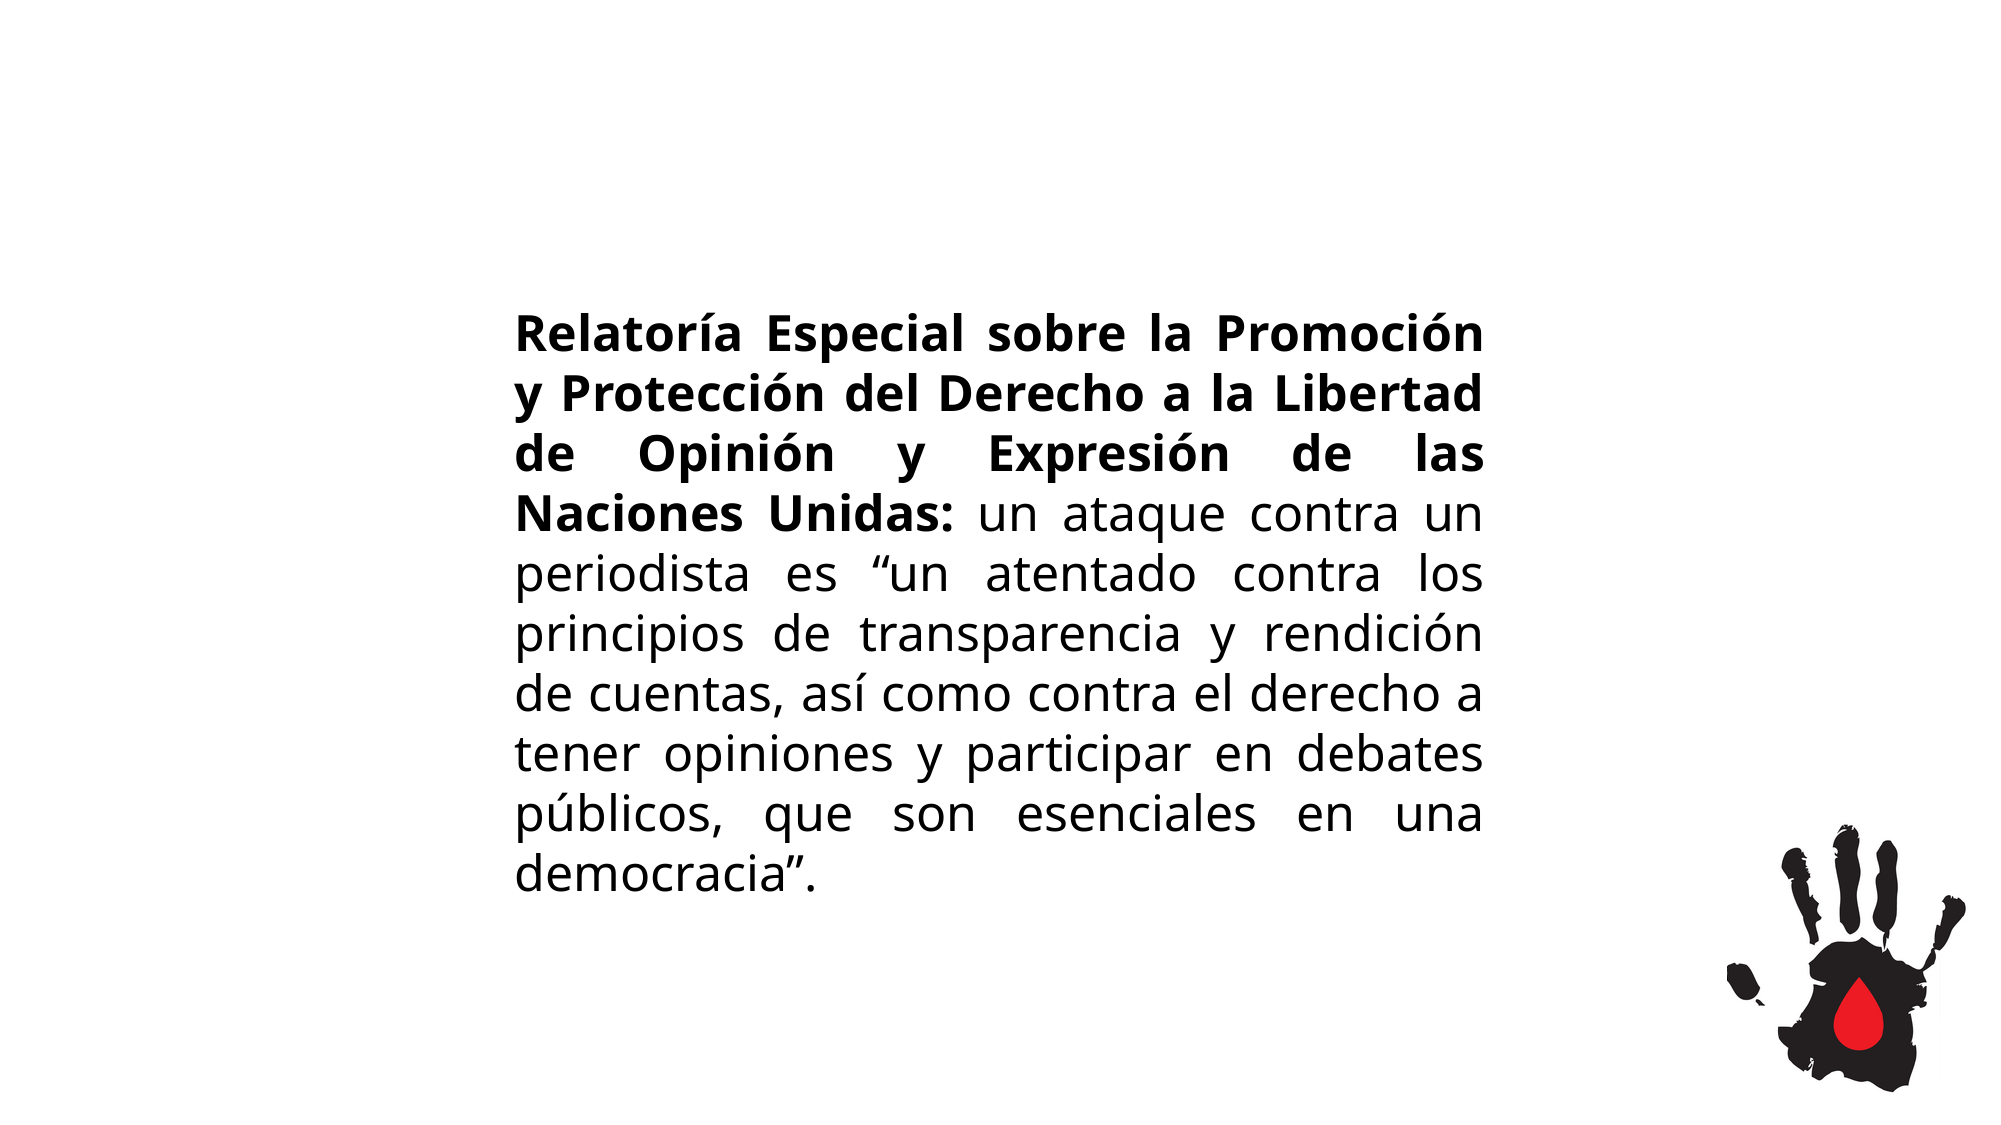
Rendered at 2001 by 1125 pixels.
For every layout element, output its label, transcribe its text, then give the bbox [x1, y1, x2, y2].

picture [1727, 820, 1986, 1109]
text_box Relatoría Especial sobre la Promoción y Protección del Derecho a la Libertad de Opinión y Expresión de las Naciones Unidas: un ataque contra un periodista es “un atentado contra los principios de transparencia y rendición de cuentas, así como contra el derecho a tener opiniones y participar en debates públicos, que son esenciales en una democracia”. [500, 294, 1500, 909]
